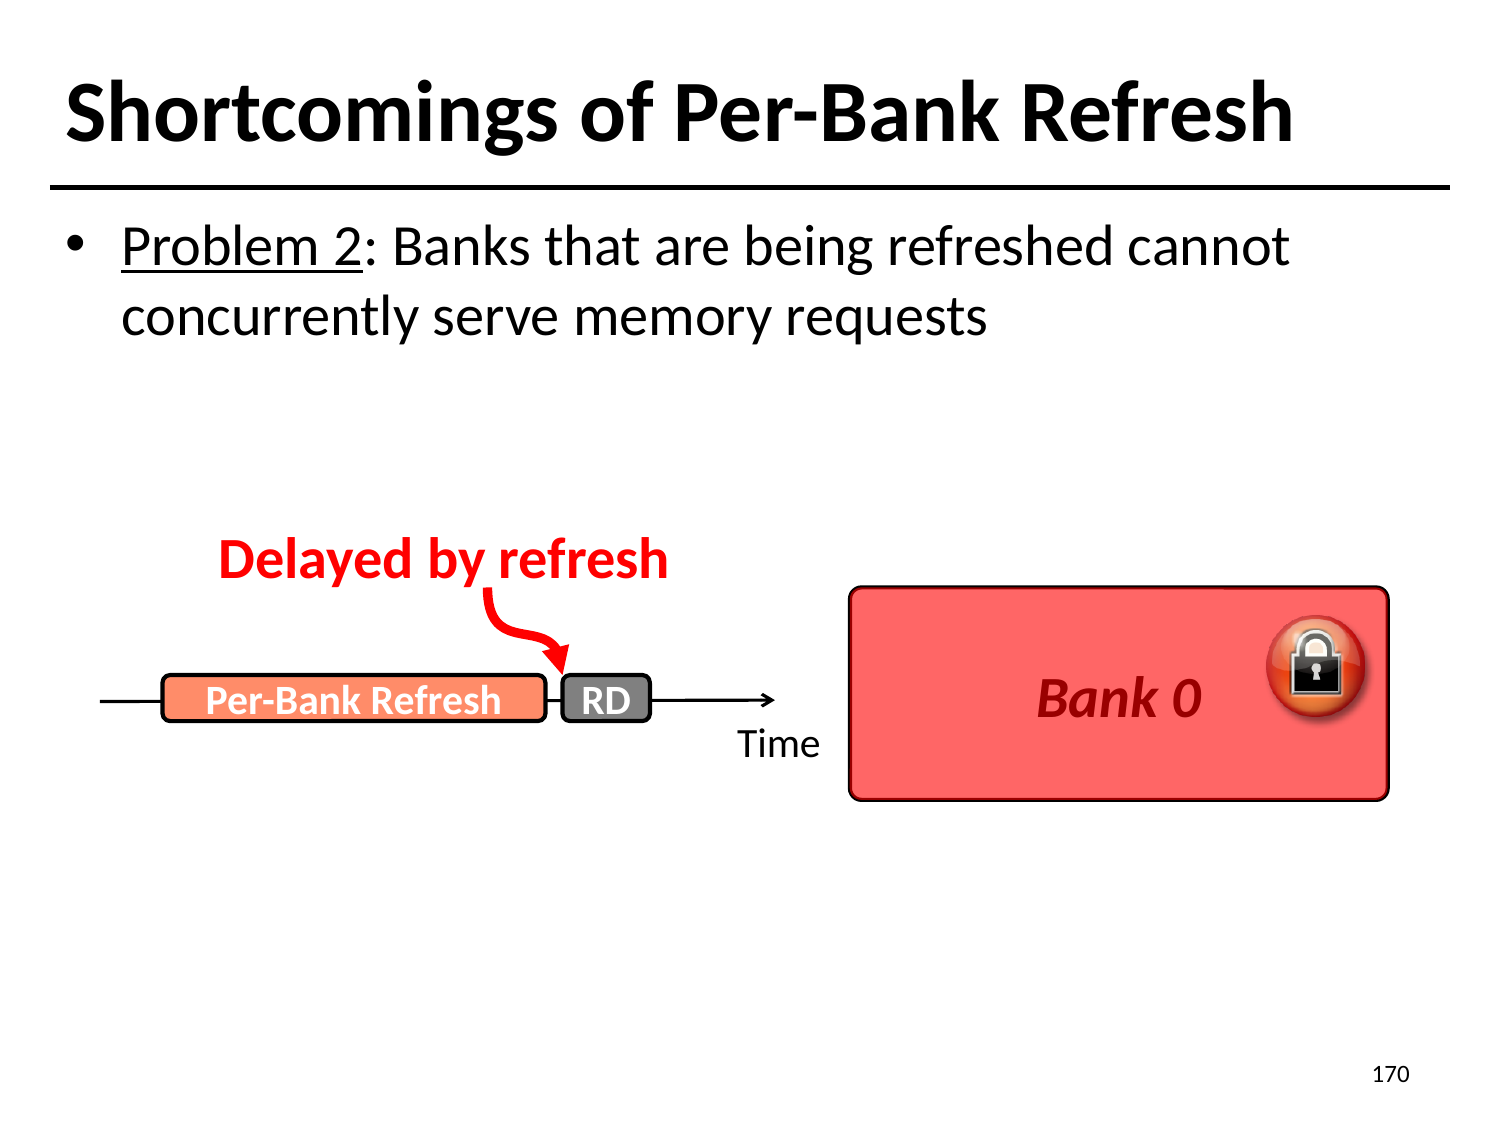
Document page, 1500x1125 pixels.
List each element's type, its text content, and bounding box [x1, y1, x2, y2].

slide_number 170 [1074, 1042, 1425, 1103]
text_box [162, 587, 1388, 801]
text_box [200, 512, 688, 585]
title Shortcomings of Per-Bank Refresh [50, 12, 1450, 200]
list Problem 2: Banks that are being refreshed cannot concurrently serve memory requests [50, 200, 1450, 1075]
